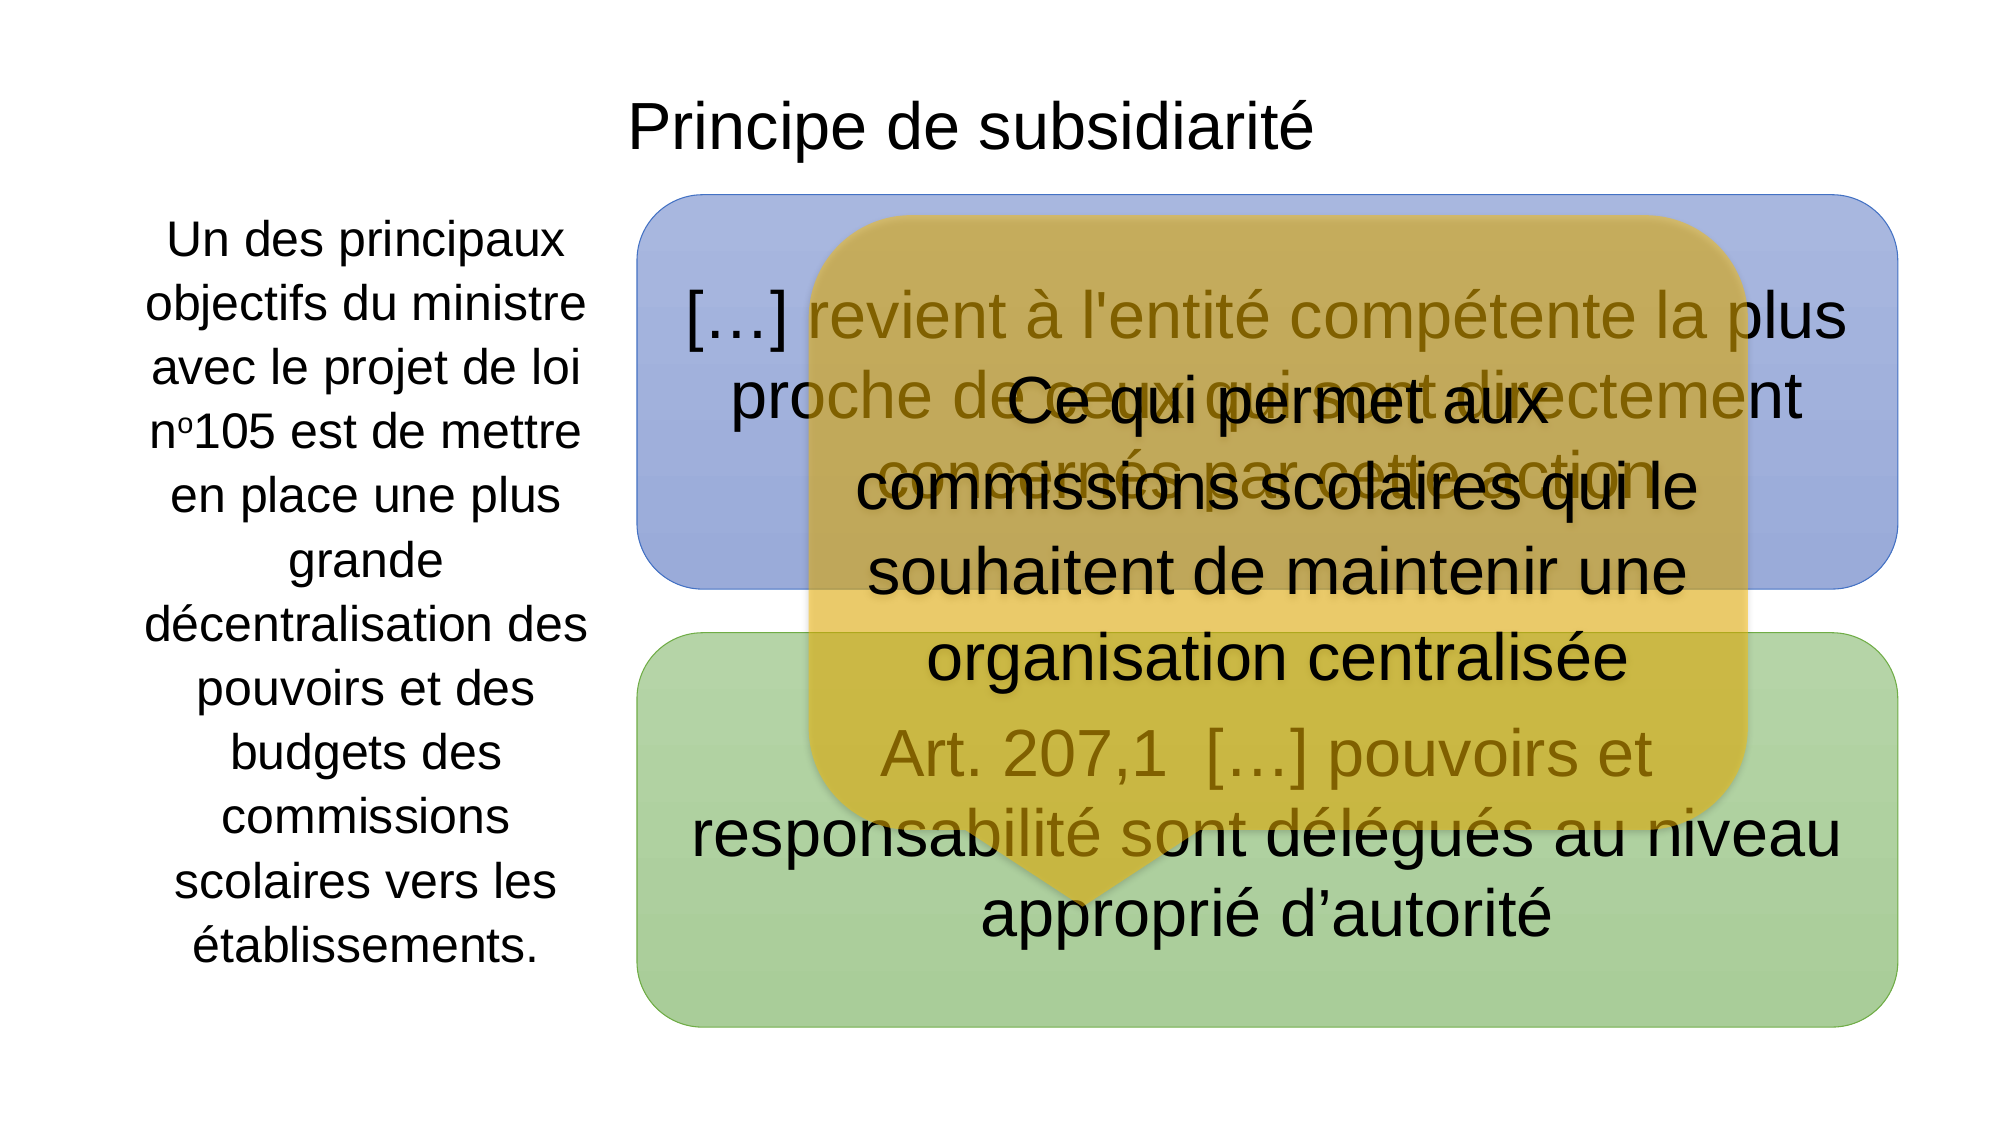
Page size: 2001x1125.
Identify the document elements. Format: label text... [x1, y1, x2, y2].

text_box Ce qui permet aux commissions scolaires qui le souhaitent de maintenir une organisation centralisée [808, 215, 1748, 907]
text_box Art. 207,1 […] pouvoirs et responsabilité sont délégués au niveau approprié d’autorité [636, 632, 1899, 1028]
text_box Principe de subsidiarité [393, 76, 1550, 171]
text_box Un des principaux objectifs du ministre avec le projet de loi no105 est de mettre en place une plus grande décentralisation des pouvoirs et des budgets des commissions scolaires vers les établissements. [128, 194, 605, 980]
text_box […] revient à l'entité compétente la plus proche de ceux qui sont directement concernés par cette action [636, 194, 1899, 590]
